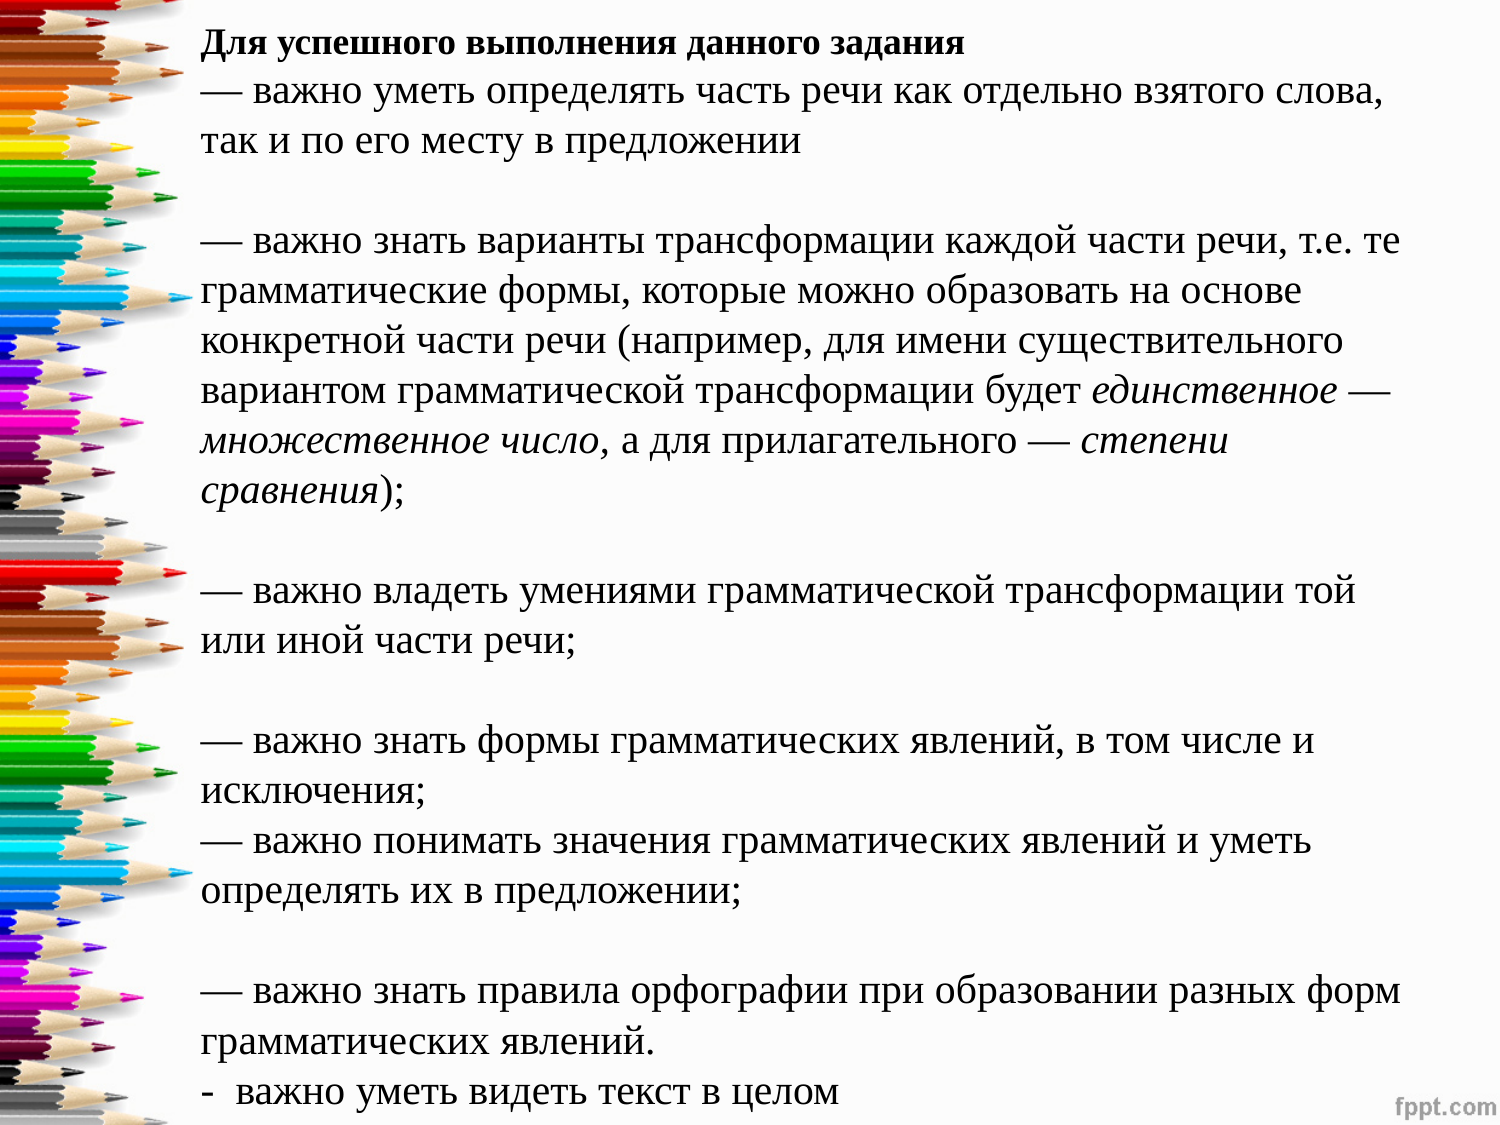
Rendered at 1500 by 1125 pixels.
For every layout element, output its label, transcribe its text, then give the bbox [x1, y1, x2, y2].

picture [0, 0, 1500, 1125]
text_box Для успешного выполнения данного задания — важно уметь определять часть речи как отдельно взятого слова, так и по его месту в предложении — важно знать варианты трансформации каждой части речи, т.е. те грамматические формы, которые можно образовать на основе конкретной части речи (например, для имени существительного вариантом грамматической трансформации будет единственное — множественное число, а для прилагательного — степени сравнения); — важно владеть умениями грамматической трансформации той или иной части речи; — важно знать формы грамматических явлений, в том числе и исключения; — важно понимать значения грамматических явлений и уметь определять их в предложении; — важно знать правила орфографии при образовании разных форм грамматических явлений. - важно уметь видеть текст в целом [185, 9, 1439, 1120]
